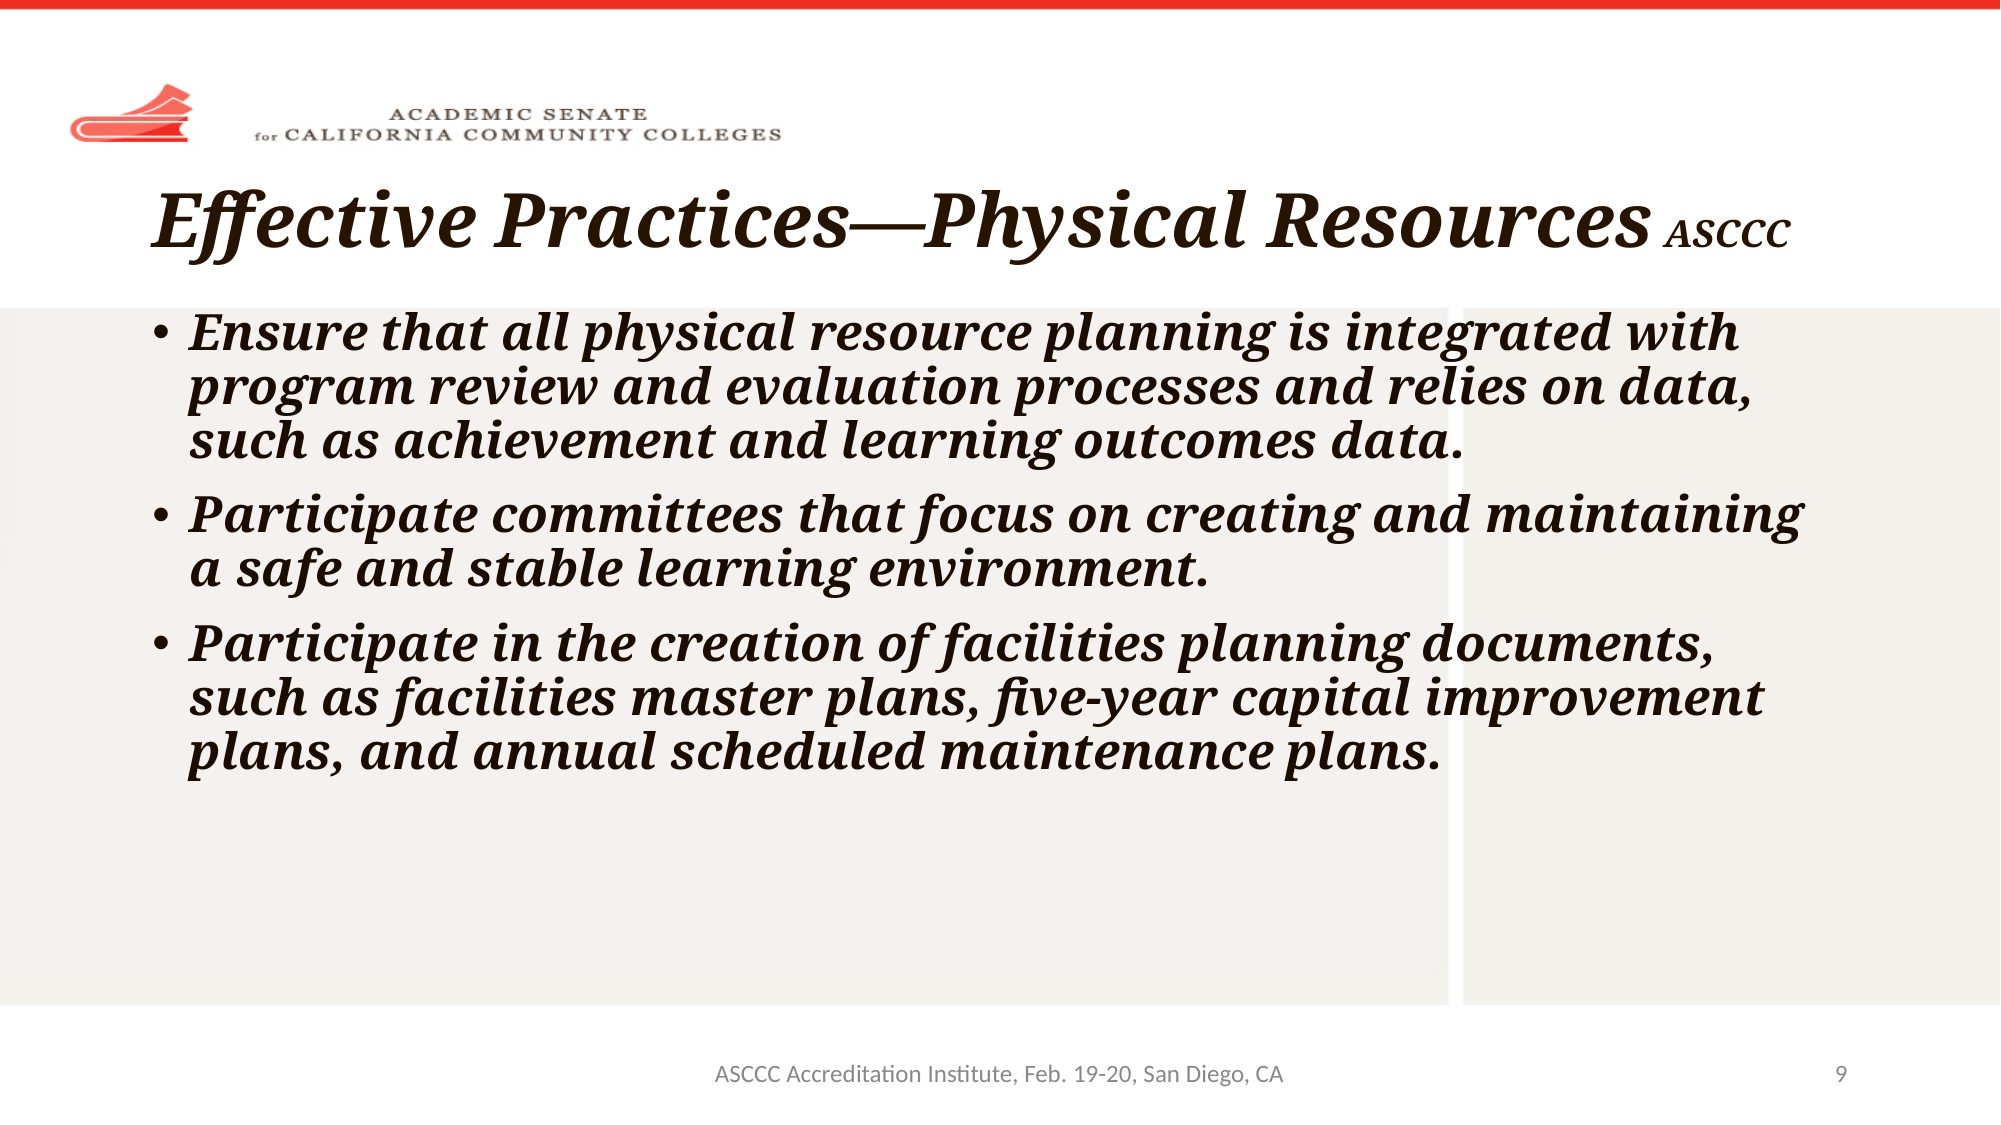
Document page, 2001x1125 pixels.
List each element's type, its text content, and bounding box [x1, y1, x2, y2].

slide_number 9 [1412, 1042, 1863, 1103]
picture [0, 0, 2001, 1125]
title Effective Practices—Physical Resources ASCCC [137, 148, 1863, 299]
footer ASCCC Accreditation Institute, Feb. 19-20, San Diego, CA [662, 1042, 1338, 1103]
list Ensure that all physical resource planning is integrated with program review and evaluation processes and relies on data, such as achievement and learning outcomes data. Participate committees that focus on creating and maintaining a safe and stable learning environment. Participate in the creation of facilities planning documents, such as facilities master plans, five-year capital improvement plans, and annual scheduled maintenance plans. [137, 299, 1863, 1014]
